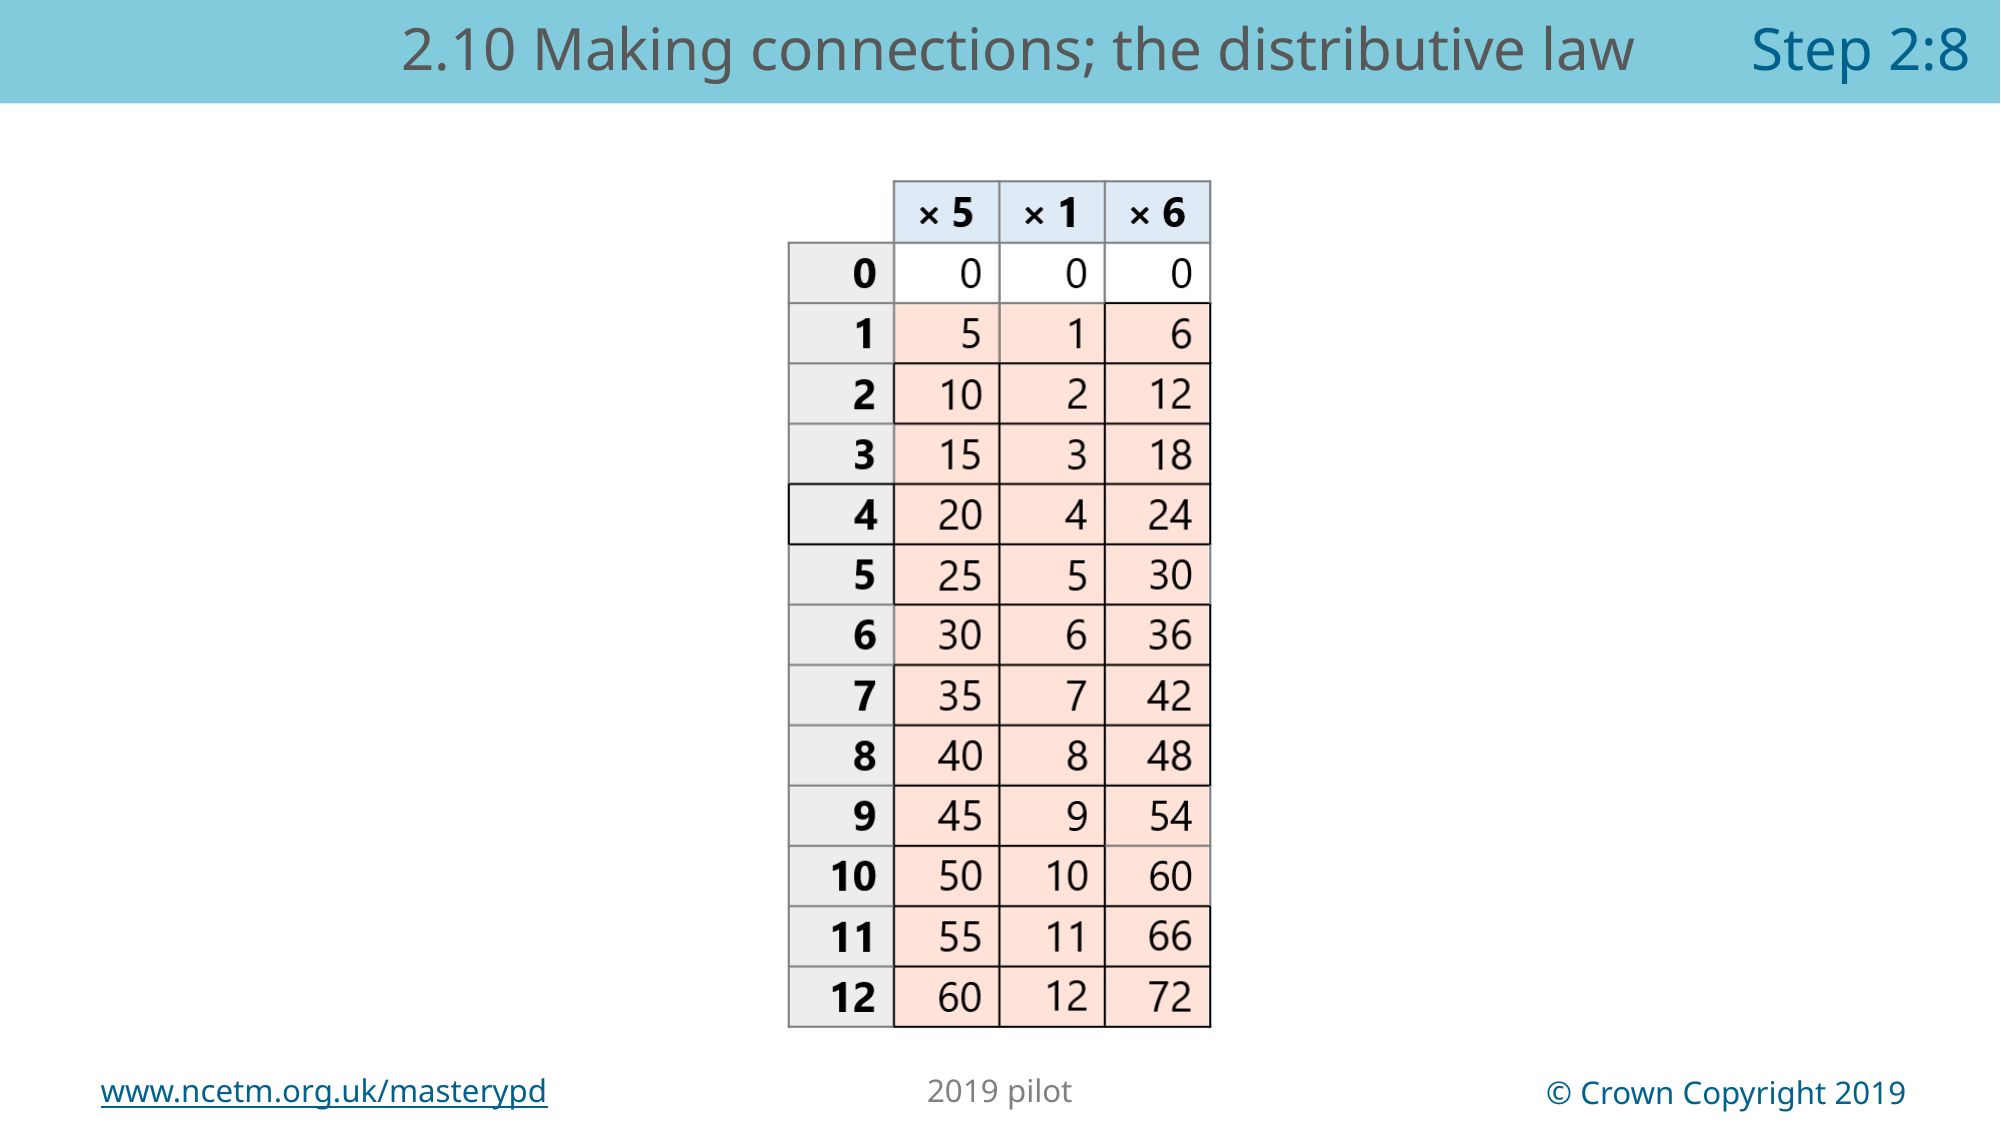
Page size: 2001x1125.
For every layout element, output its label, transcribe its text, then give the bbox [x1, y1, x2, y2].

picture [787, 173, 1218, 1046]
list 2.10 Making connections; the distributive law Step 2:8 [0, 0, 2000, 104]
